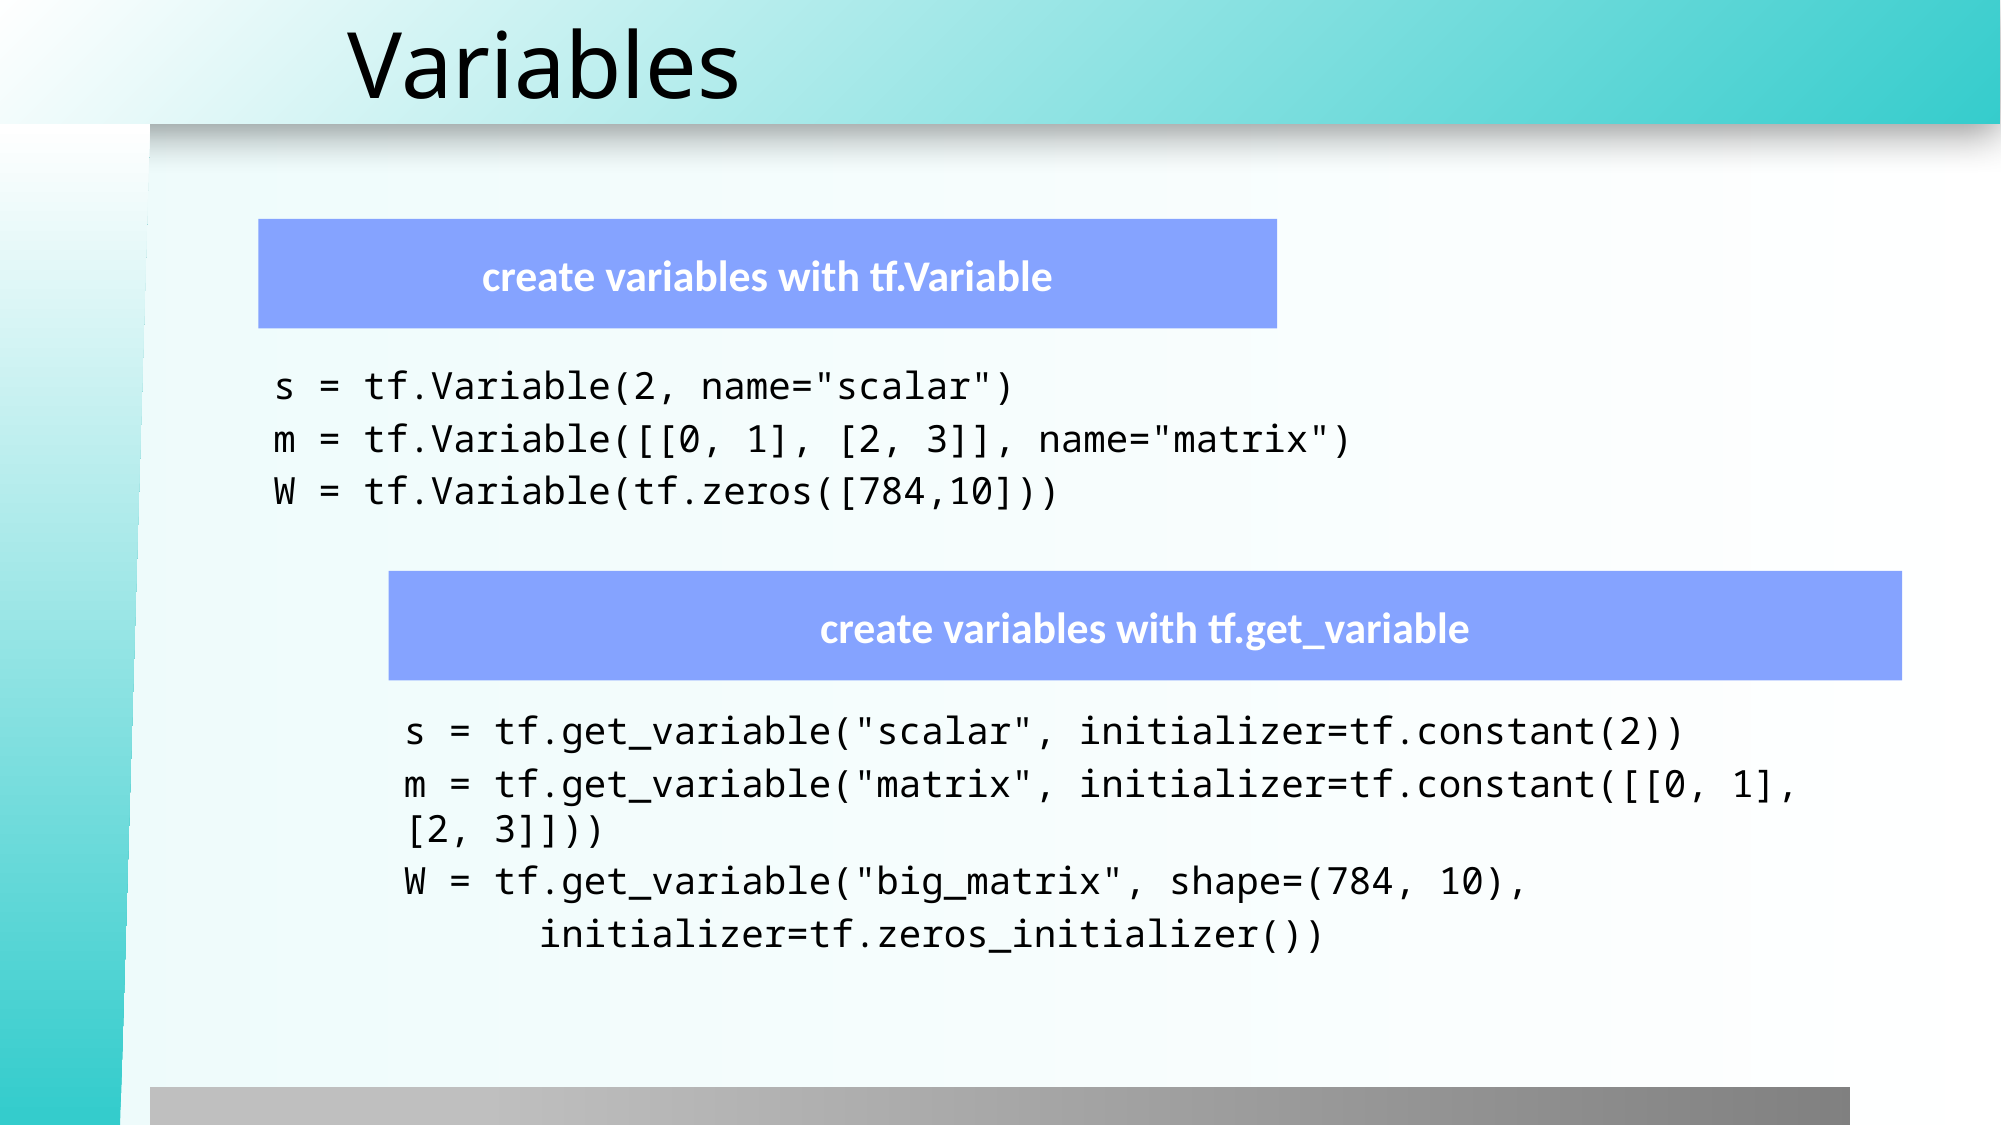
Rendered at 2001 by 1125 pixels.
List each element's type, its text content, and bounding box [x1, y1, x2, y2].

list create variables with tf.get_variable [388, 570, 1903, 681]
list create variables with tf.Variable [258, 218, 1278, 329]
title Variables [332, 0, 2000, 125]
list s = tf.get_variable("scalar", initializer=tf.constant(2)) m = tf.get_variable("matrix", initializer=tf.constant([[0, 1], [2, 3]])) W = tf.get_variable("big_matrix", shape=(784, 10), initializer=tf.zeros_initializer()) [388, 699, 1903, 1027]
list s = tf.Variable(2, name="scalar") m = tf.Variable([[0, 1], [2, 3]], name="matrix") W = tf.Variable(tf.zeros([784,10])) [258, 354, 1903, 541]
